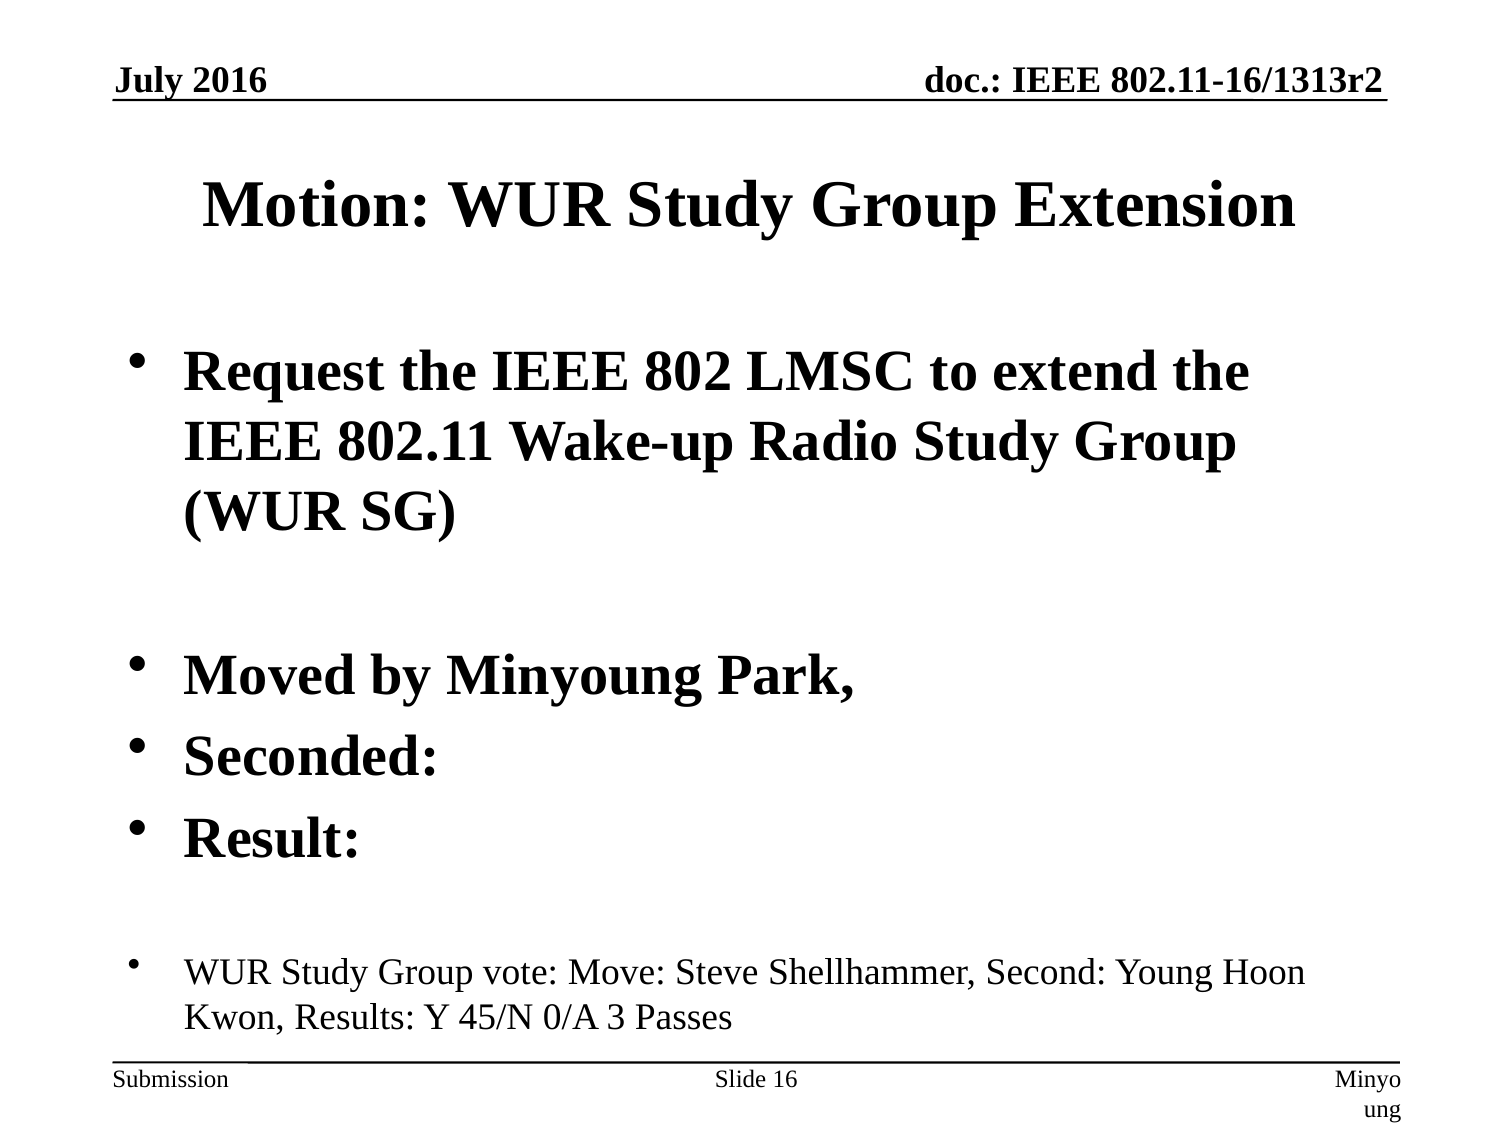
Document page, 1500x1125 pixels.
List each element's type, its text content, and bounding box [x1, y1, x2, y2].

slide_number Slide 16 [712, 1061, 800, 1093]
title Motion: WUR Study Group Extension [112, 112, 1388, 288]
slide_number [114, 54, 374, 101]
list Request the IEEE 802 LMSC to extend the IEEE 802.11 Wake-up Radio Study Group (WUR SG) Moved by Minyoung Park, Seconded: Result: WUR Study Group vote: Move: Steve Shellhammer, Second: Young Hoon Kwon, Results: Y 45/N 0/A 3 Passes [112, 324, 1388, 1000]
footer Minyoung Park (Intel Corp.) [1324, 1061, 1402, 1093]
